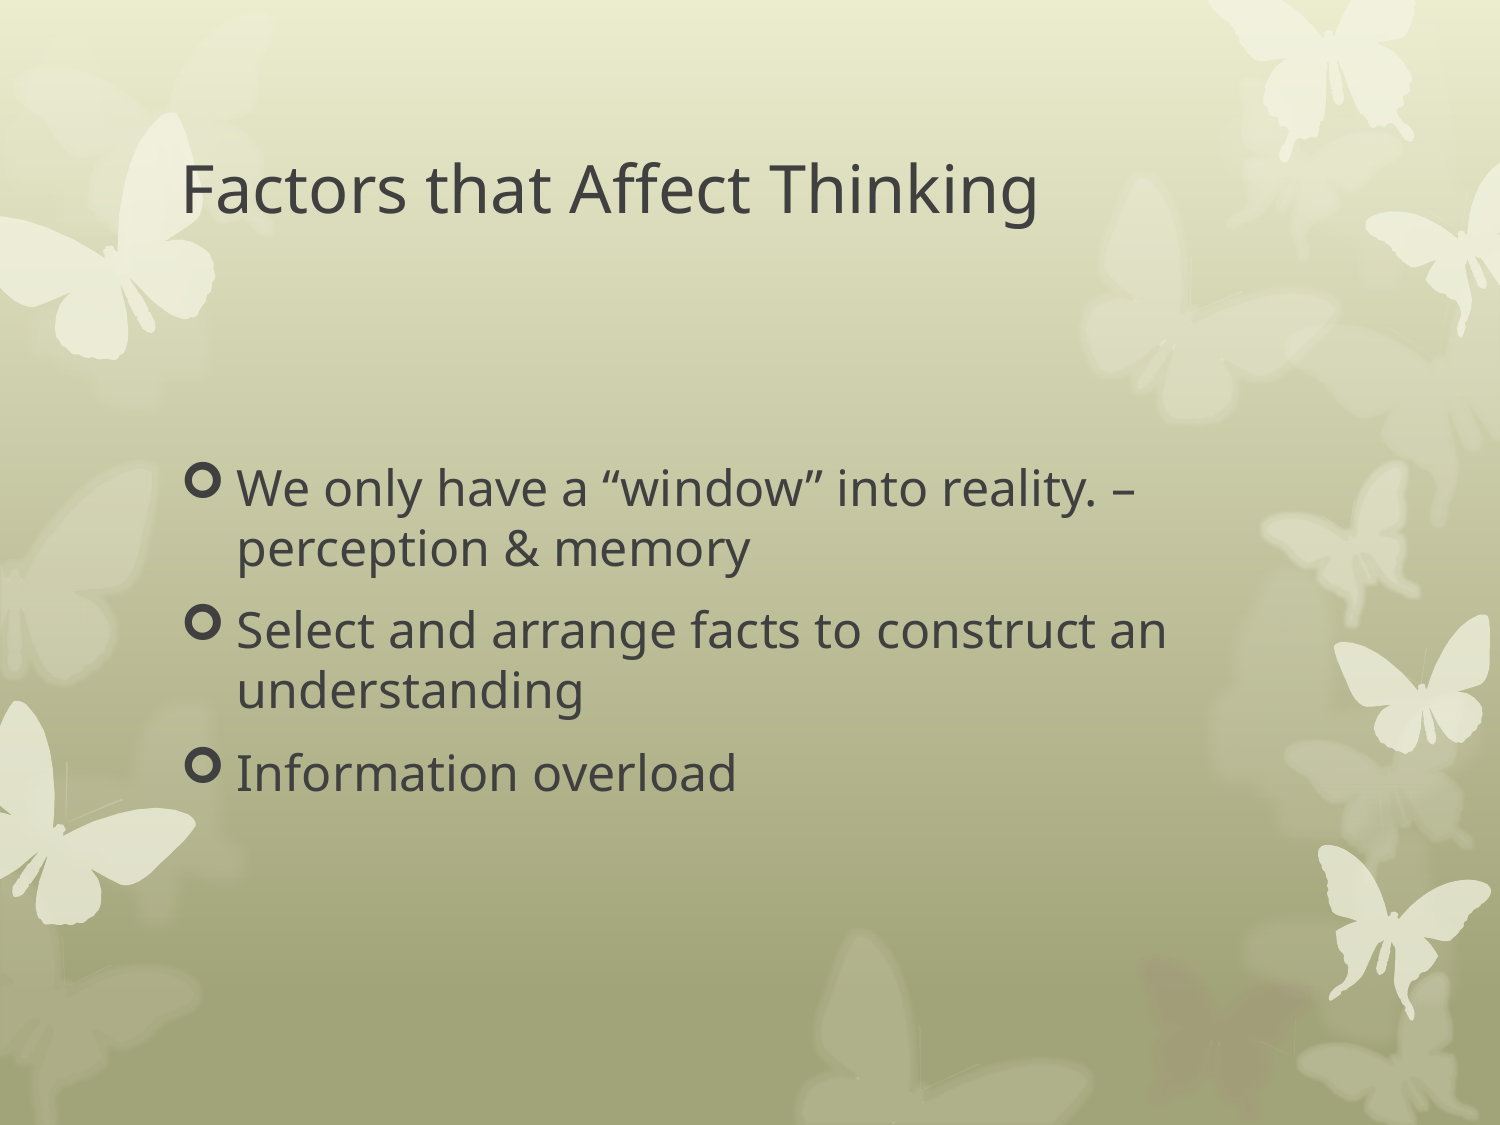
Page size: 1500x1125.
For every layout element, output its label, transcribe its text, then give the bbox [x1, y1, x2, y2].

list We only have a “window” into reality. – perception & memory Select and arrange facts to construct an understanding Information overload [165, 296, 1335, 962]
title Factors that Affect Thinking [165, 110, 1335, 263]
